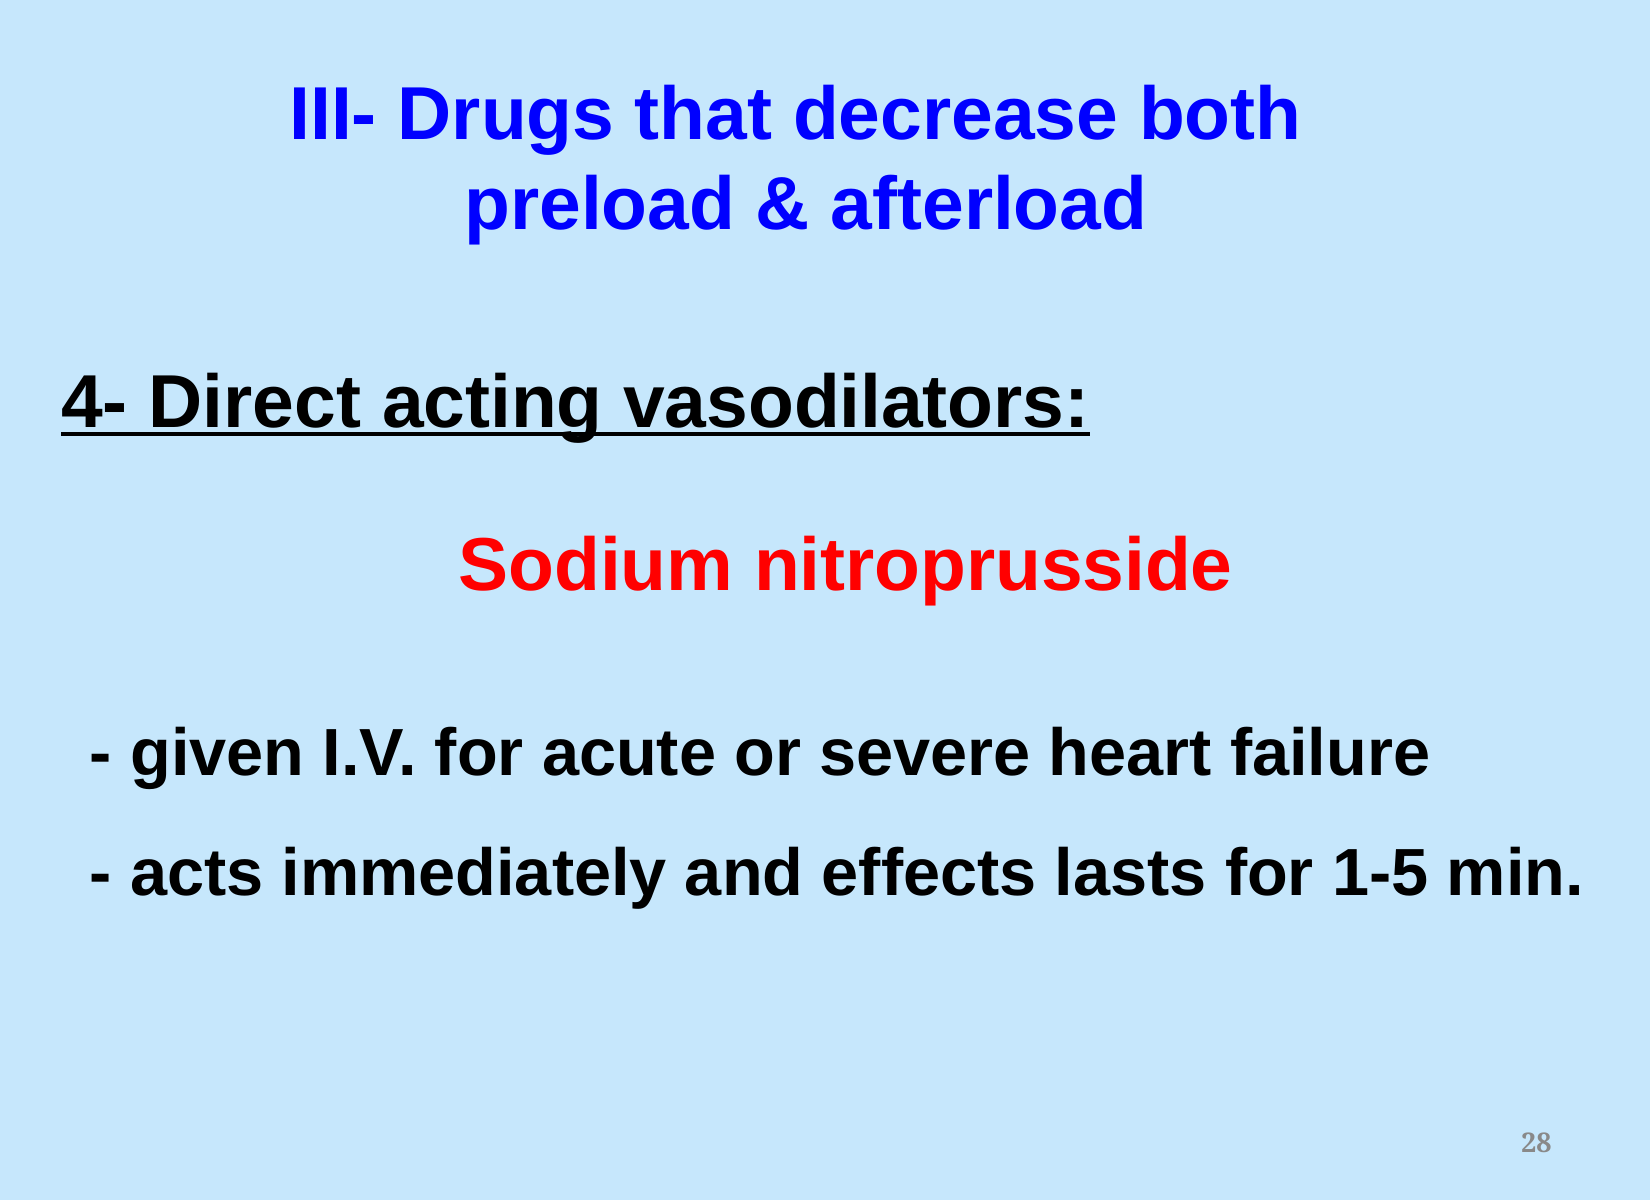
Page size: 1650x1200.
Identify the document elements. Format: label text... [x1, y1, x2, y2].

text_box III- Drugs that decrease both preload & afterload 4- Direct acting vasodilators: Sodium nitroprusside - given I.V. for acute or severe heart failure - acts immediately and effects lasts for 1-5 min. [0, 57, 1613, 1082]
slide_number 28 [1182, 1112, 1568, 1176]
